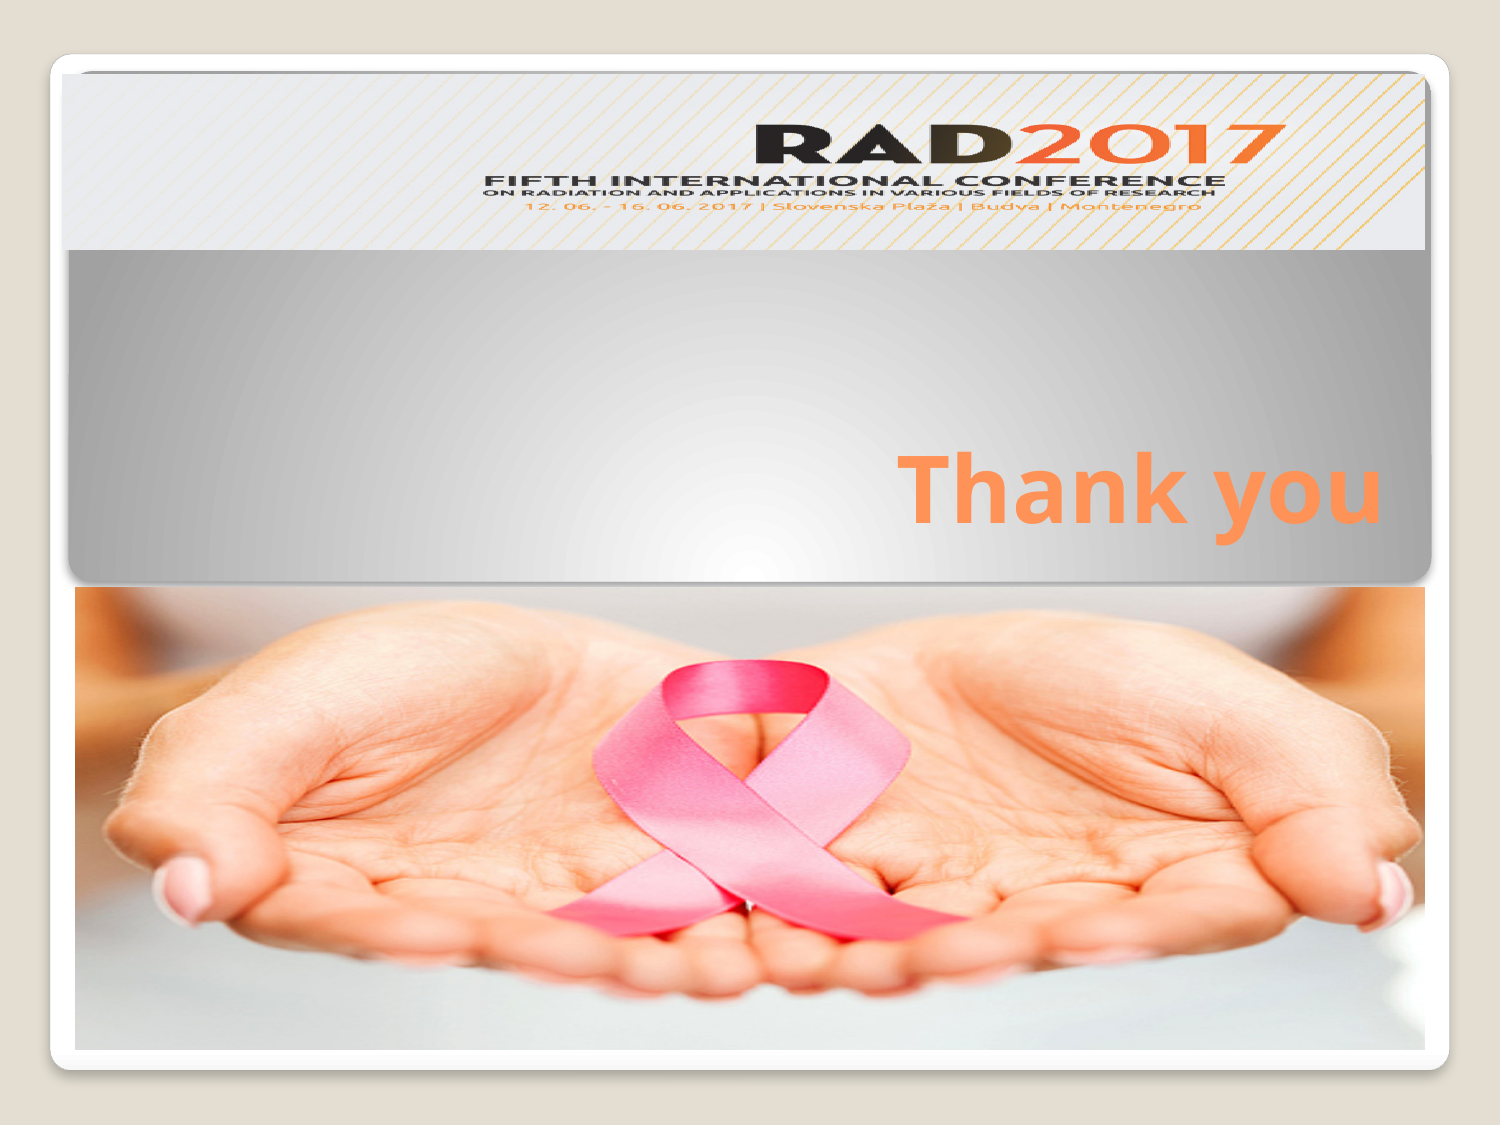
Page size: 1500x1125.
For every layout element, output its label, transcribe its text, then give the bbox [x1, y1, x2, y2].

picture [74, 587, 1426, 1051]
picture [62, 74, 1426, 251]
title Thank you [118, 264, 1394, 550]
